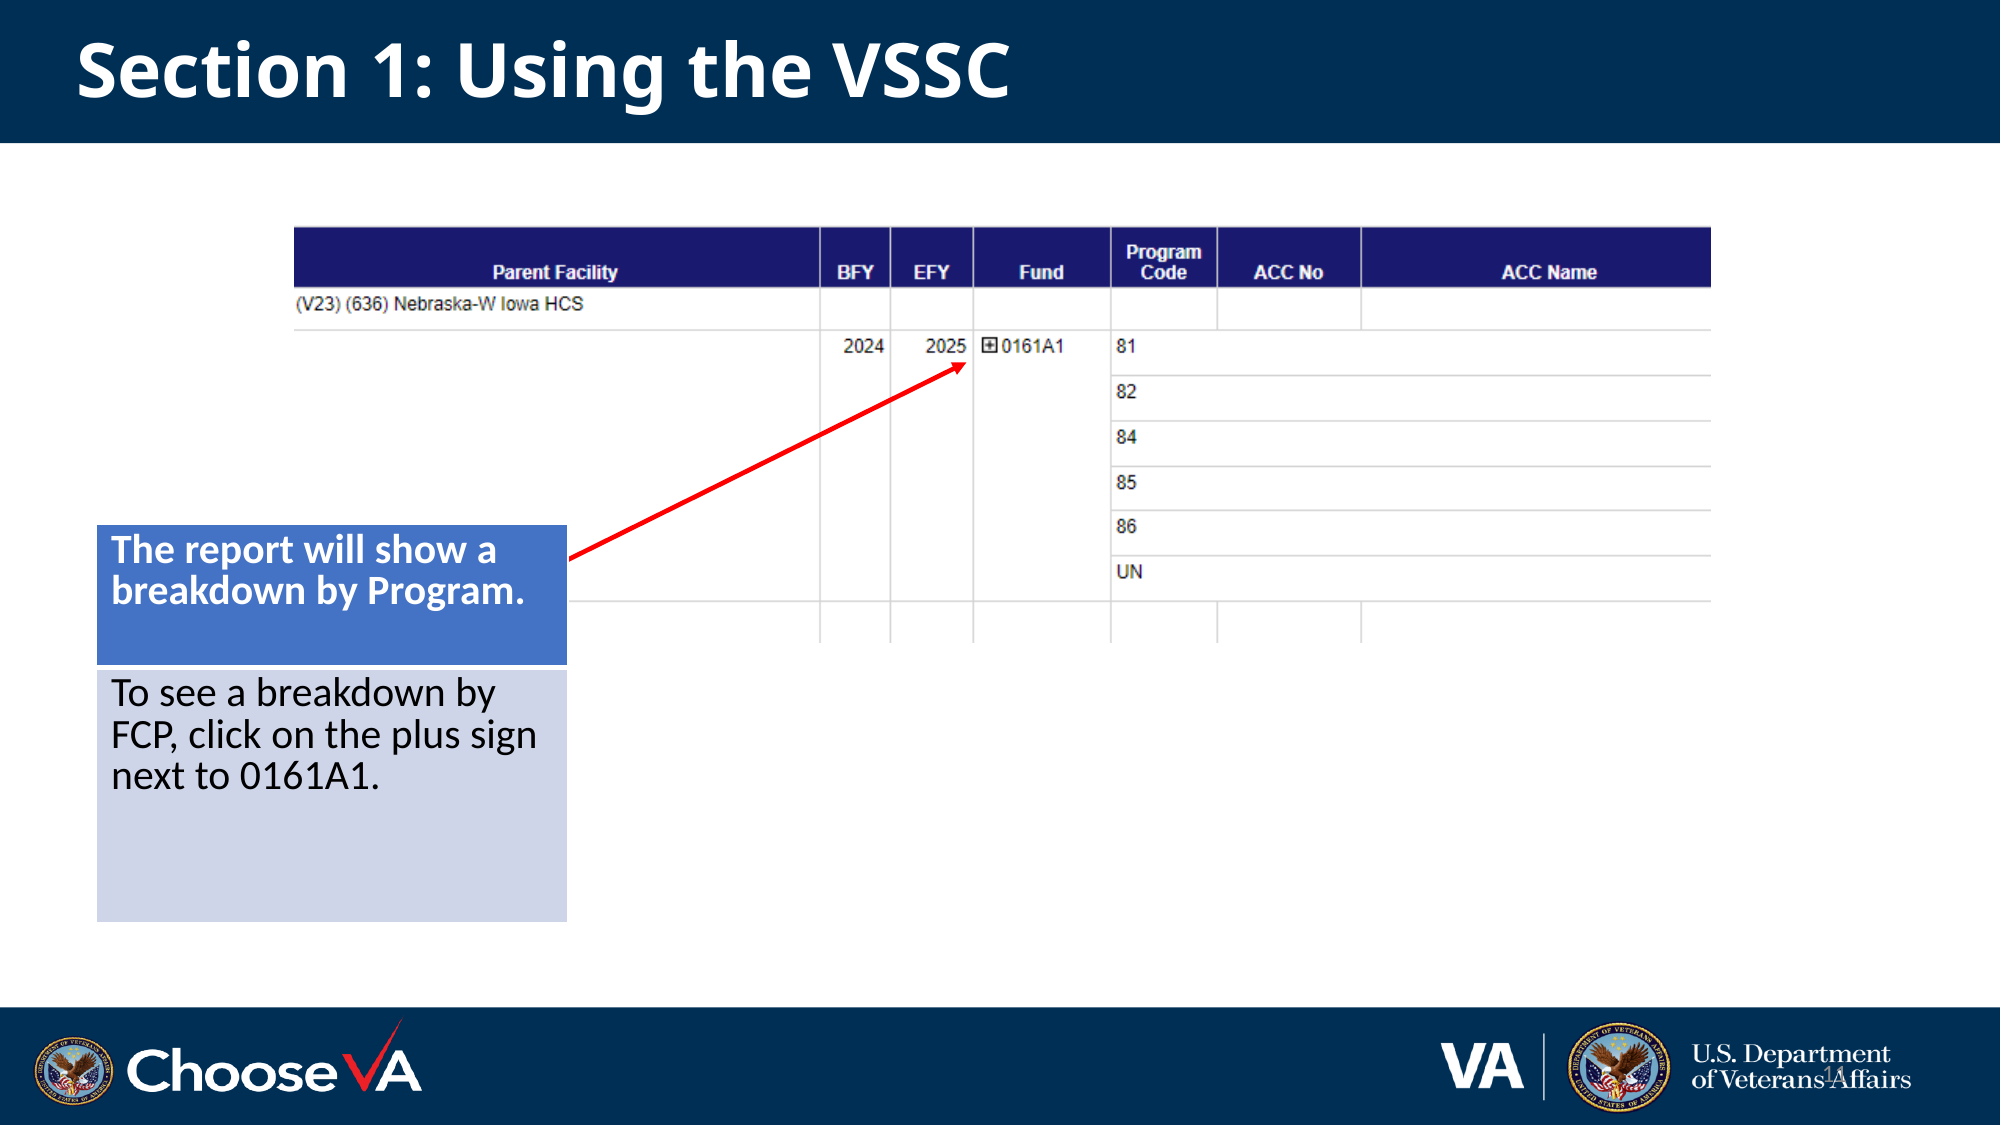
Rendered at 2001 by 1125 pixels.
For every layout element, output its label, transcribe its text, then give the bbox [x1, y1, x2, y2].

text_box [294, 362, 967, 695]
slide_number 11 [1412, 1042, 1863, 1103]
table_cell To see a breakdown by FCP, click on the plus sign next to 0161A1. [97, 670, 567, 922]
picture [294, 223, 1711, 643]
title Section 1: Using the VSSC [60, 22, 1945, 124]
picture [1434, 1014, 1917, 1120]
table_header The report will show a breakdown by Program. [97, 525, 294, 665]
picture [33, 1015, 422, 1106]
